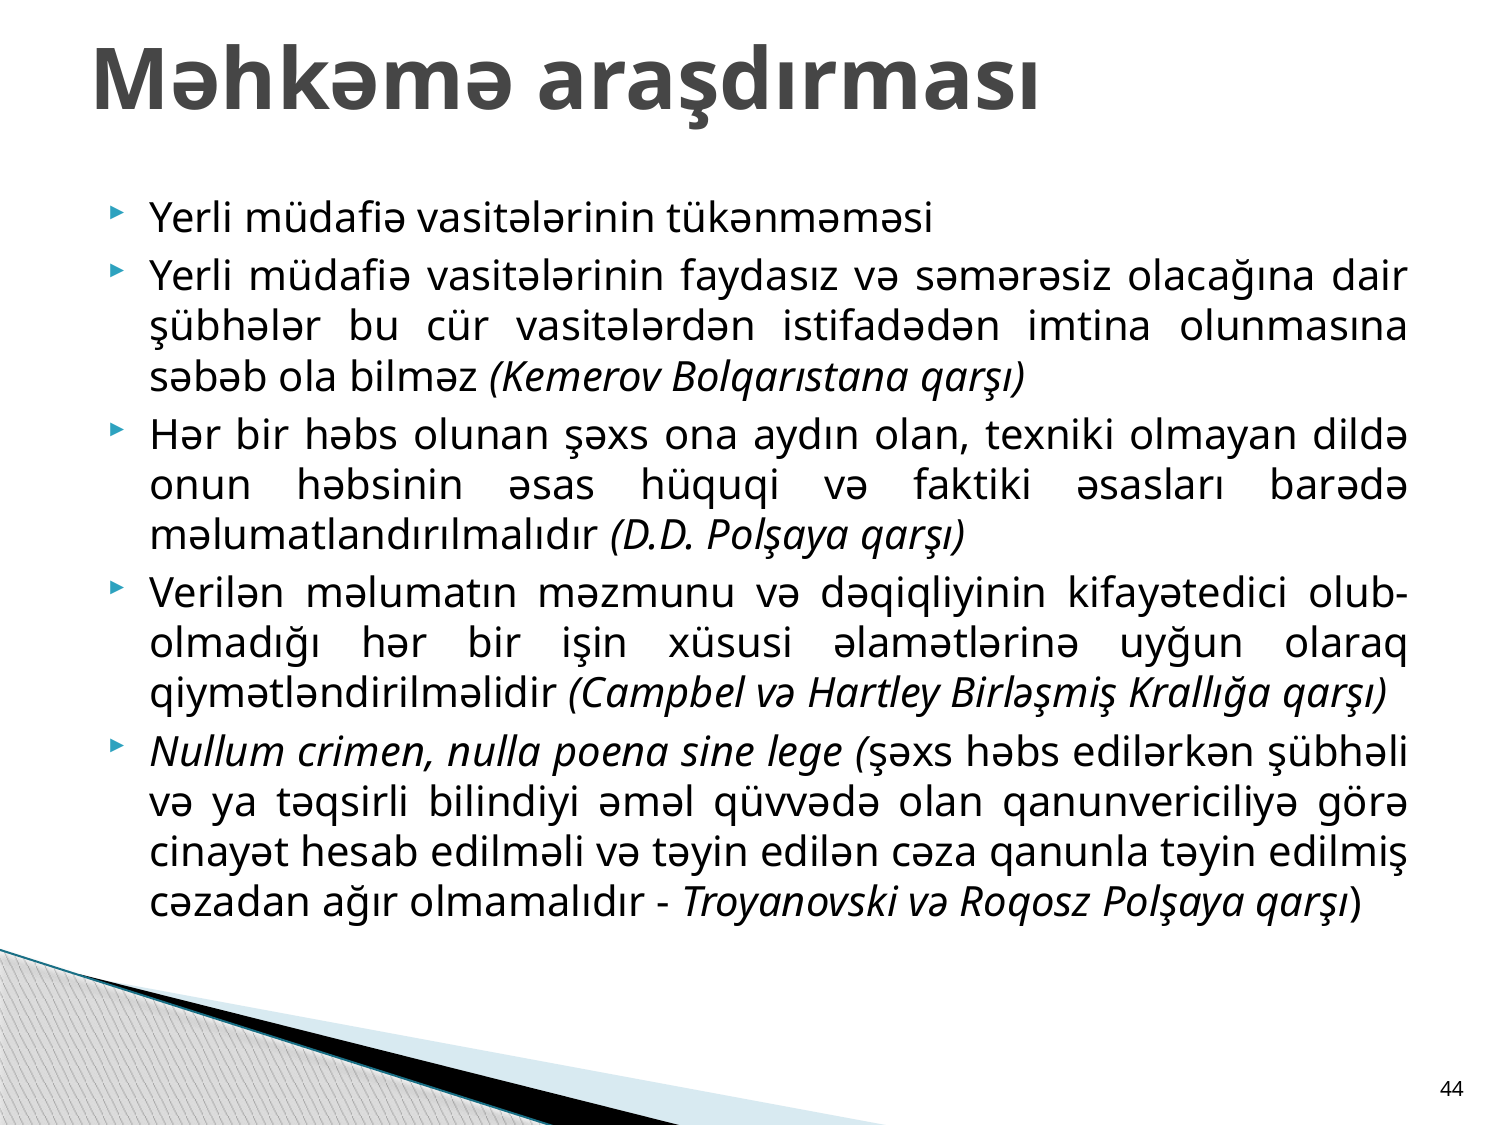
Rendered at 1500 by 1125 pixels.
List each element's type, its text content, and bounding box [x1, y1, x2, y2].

title Məhkəmə araşdırması [75, 0, 1425, 150]
slide_number 44 [1418, 1051, 1479, 1112]
list Yerli müdafiə vasitələrinin tükənməməsi Yerli müdafiə vasitələrinin faydasız və səmərəsiz olacağına dair şübhələr bu cür vasitələrdən istifadədən imtina olunmasına səbəb ola bilməz (Kemerov Bolqarıstana qarşı) Hər bir həbs olunan şəxs ona aydın olan, texniki olmayan dildə onun həbsinin əsas hüquqi və faktiki əsasları barədə məlumatlandırılmalıdır (D.D. Polşaya qarşı) Verilən məlumatın məzmunu və dəqiqliyinin kifayətedici olub-olmadığı hər bir işin xüsusi əlamətlərinə uyğun olaraq qiymətləndirilməlidir (Campbel və Hartley Birləşmiş Krallığa qarşı) Nullum crimen, nulla poena sine lege (şəxs həbs edilərkən şübhəli və ya təqsirli bilindiyi əməl qüvvədə olan qanunvericiliyə görə cinayət hesab edilməli və təyin edilən cəza qanunla təyin edilmiş cəzadan ağır olmamalıdır - Troyanovski və Roqosz Polşaya qarşı) [74, 124, 1426, 1125]
